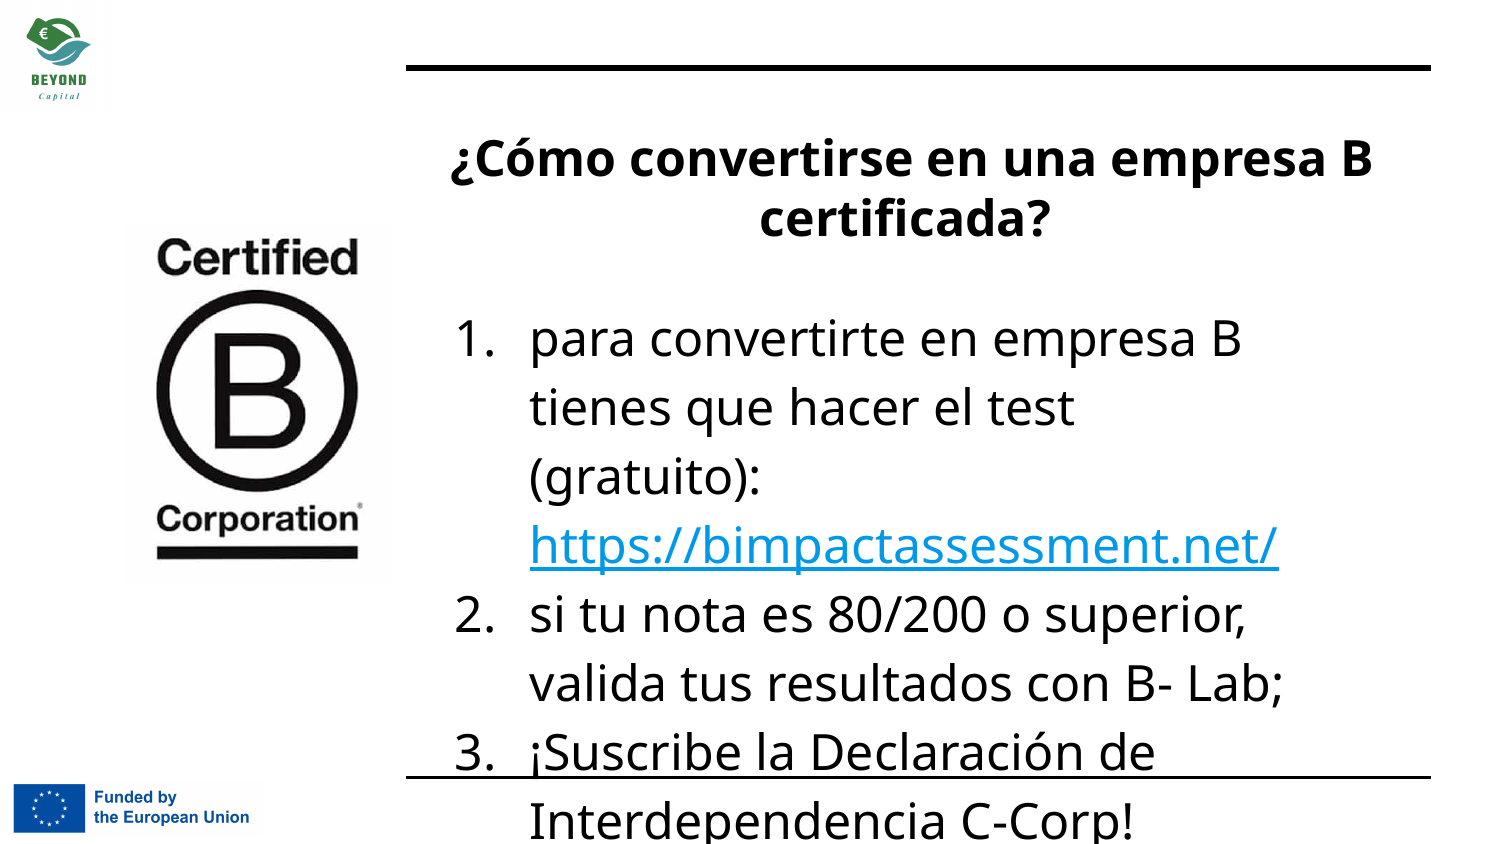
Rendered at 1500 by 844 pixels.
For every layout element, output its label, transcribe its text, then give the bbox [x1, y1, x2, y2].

picture [0, 0, 119, 112]
picture [5, 781, 262, 836]
picture [124, 224, 394, 584]
list para convertirte en empresa B tienes que hacer el test (gratuito): https://bimpactassessment.net/ si tu nota es 80/200 o superior, valida tus resultados con B- Lab; ¡Suscribe la Declaración de Interdependencia C-Corp! [439, 282, 1329, 552]
title ¿Cómo convertirse en una empresa B certificada? [393, 111, 1431, 216]
